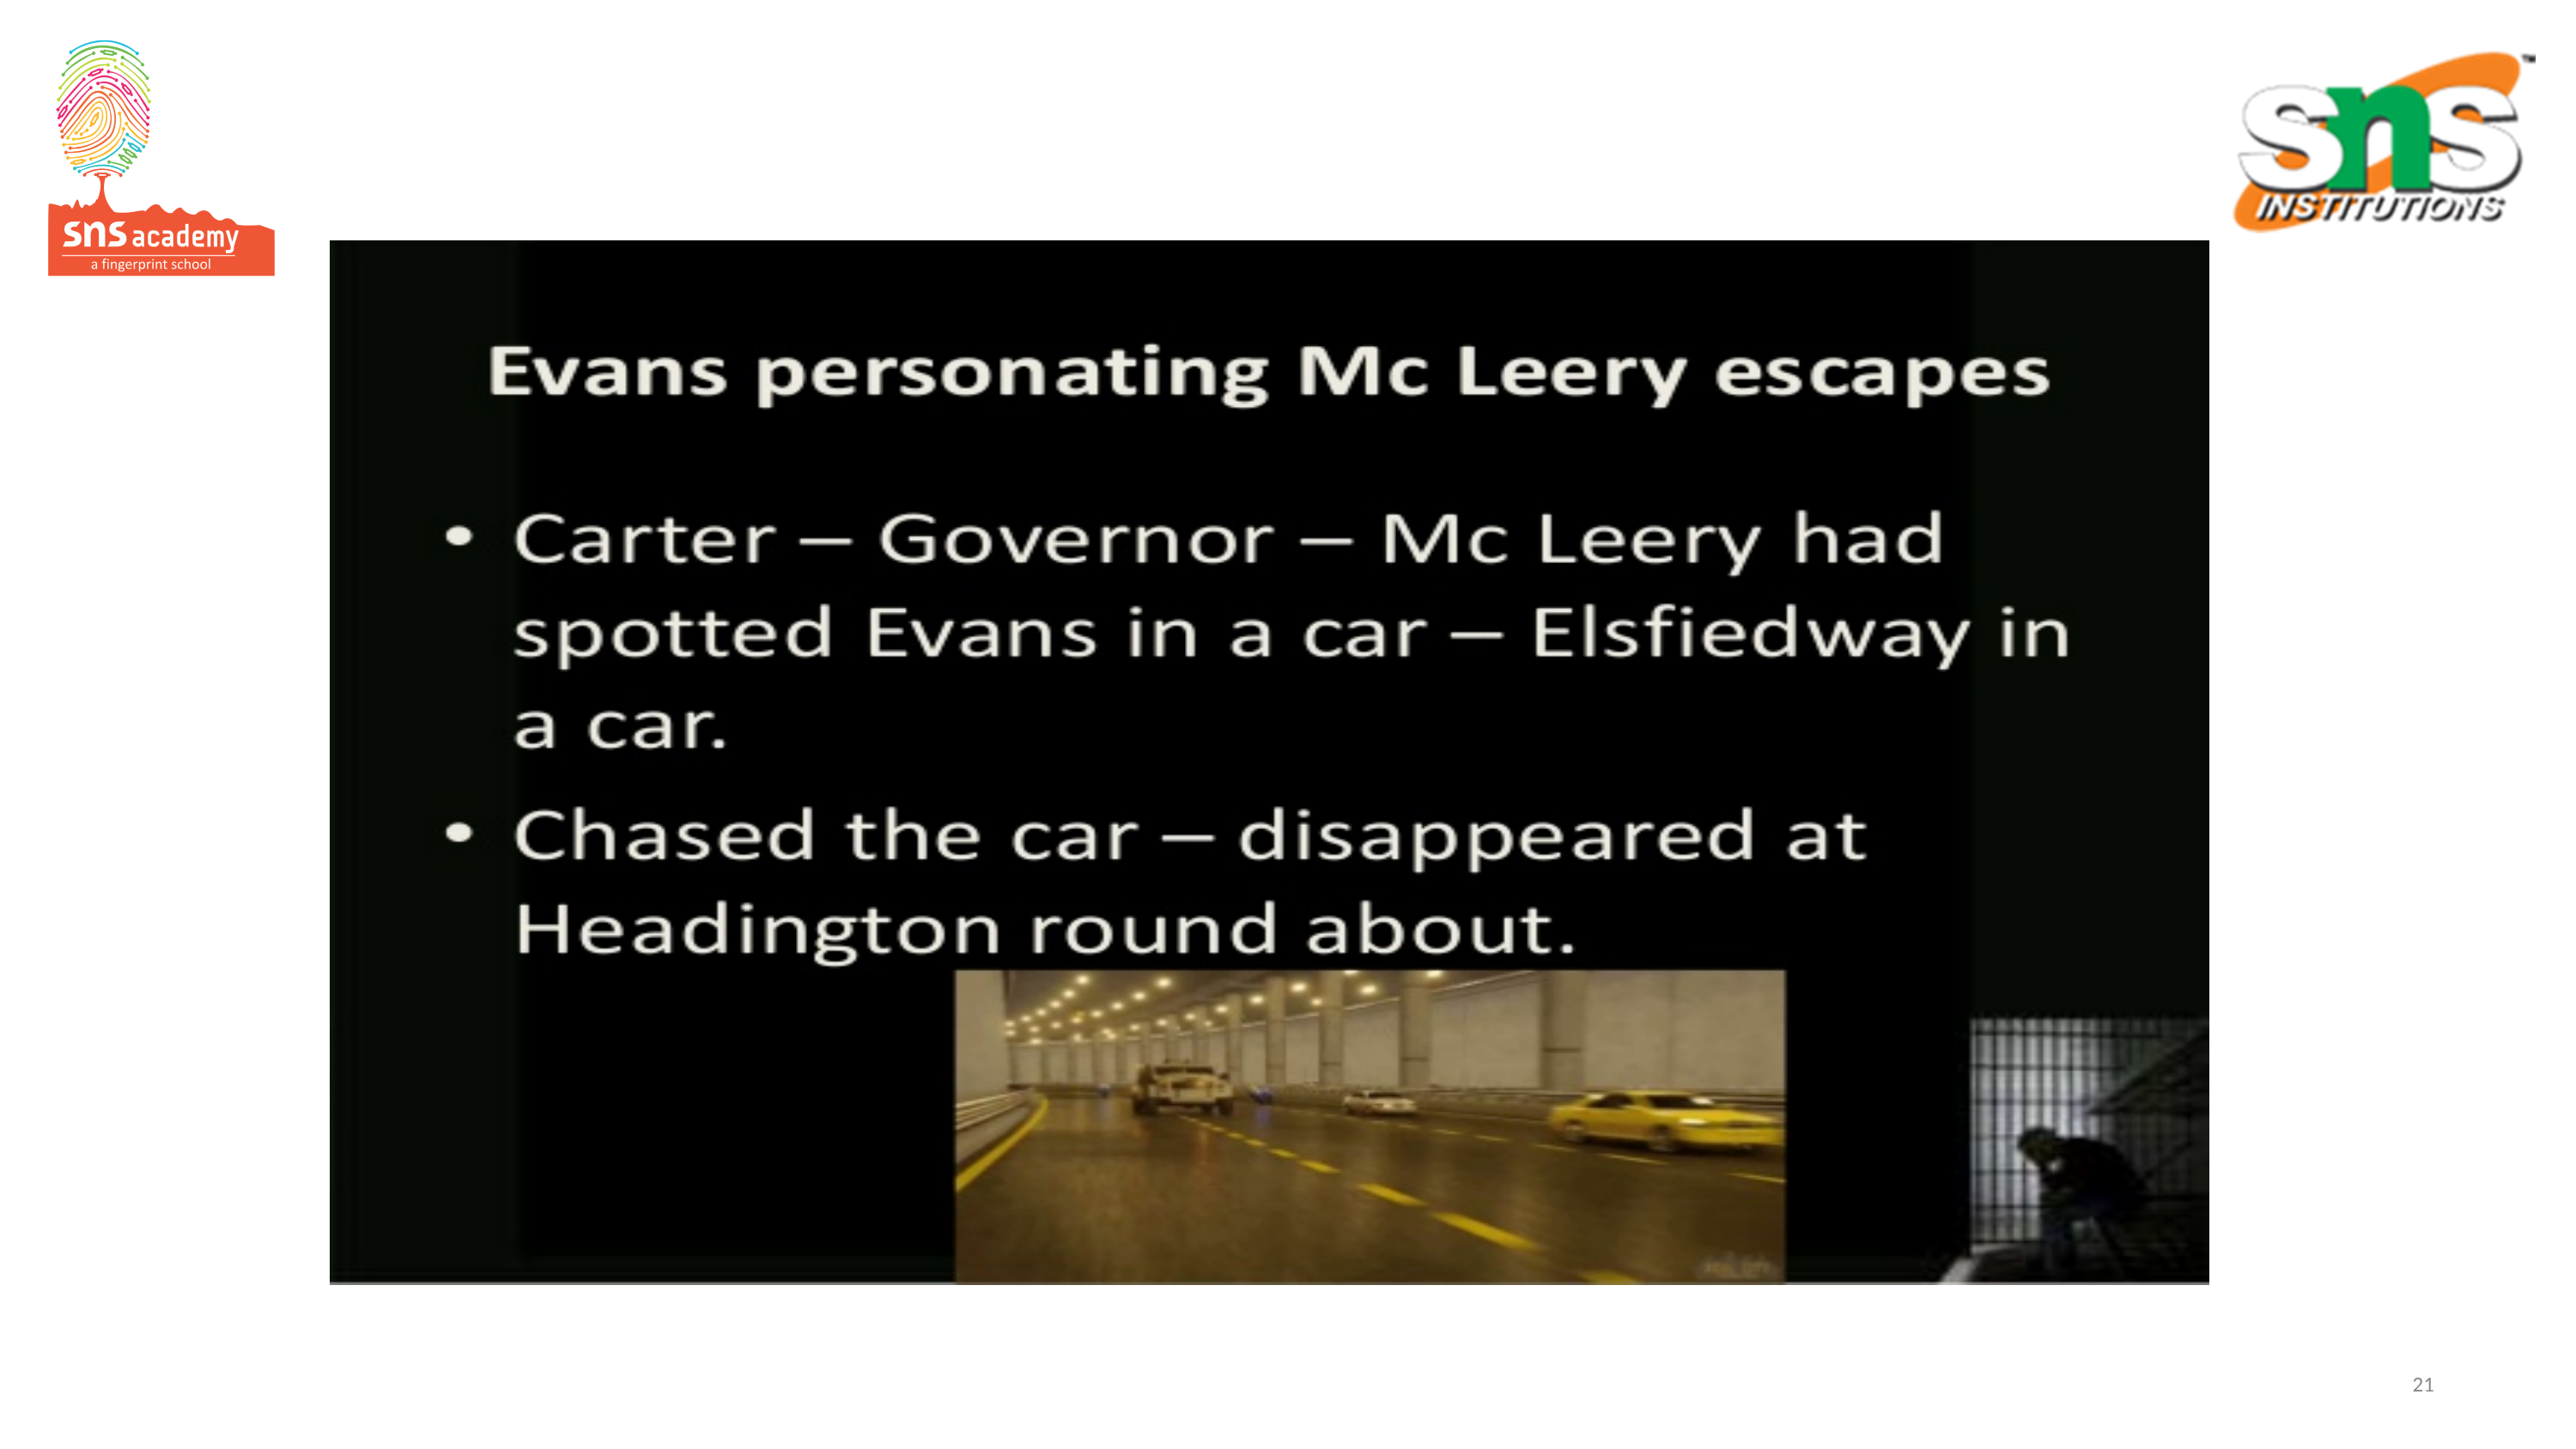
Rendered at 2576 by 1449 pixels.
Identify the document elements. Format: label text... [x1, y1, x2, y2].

picture [330, 240, 2210, 1285]
picture [2233, 50, 2536, 233]
slide_number 21 [2146, 1357, 2447, 1410]
picture [38, 33, 280, 285]
